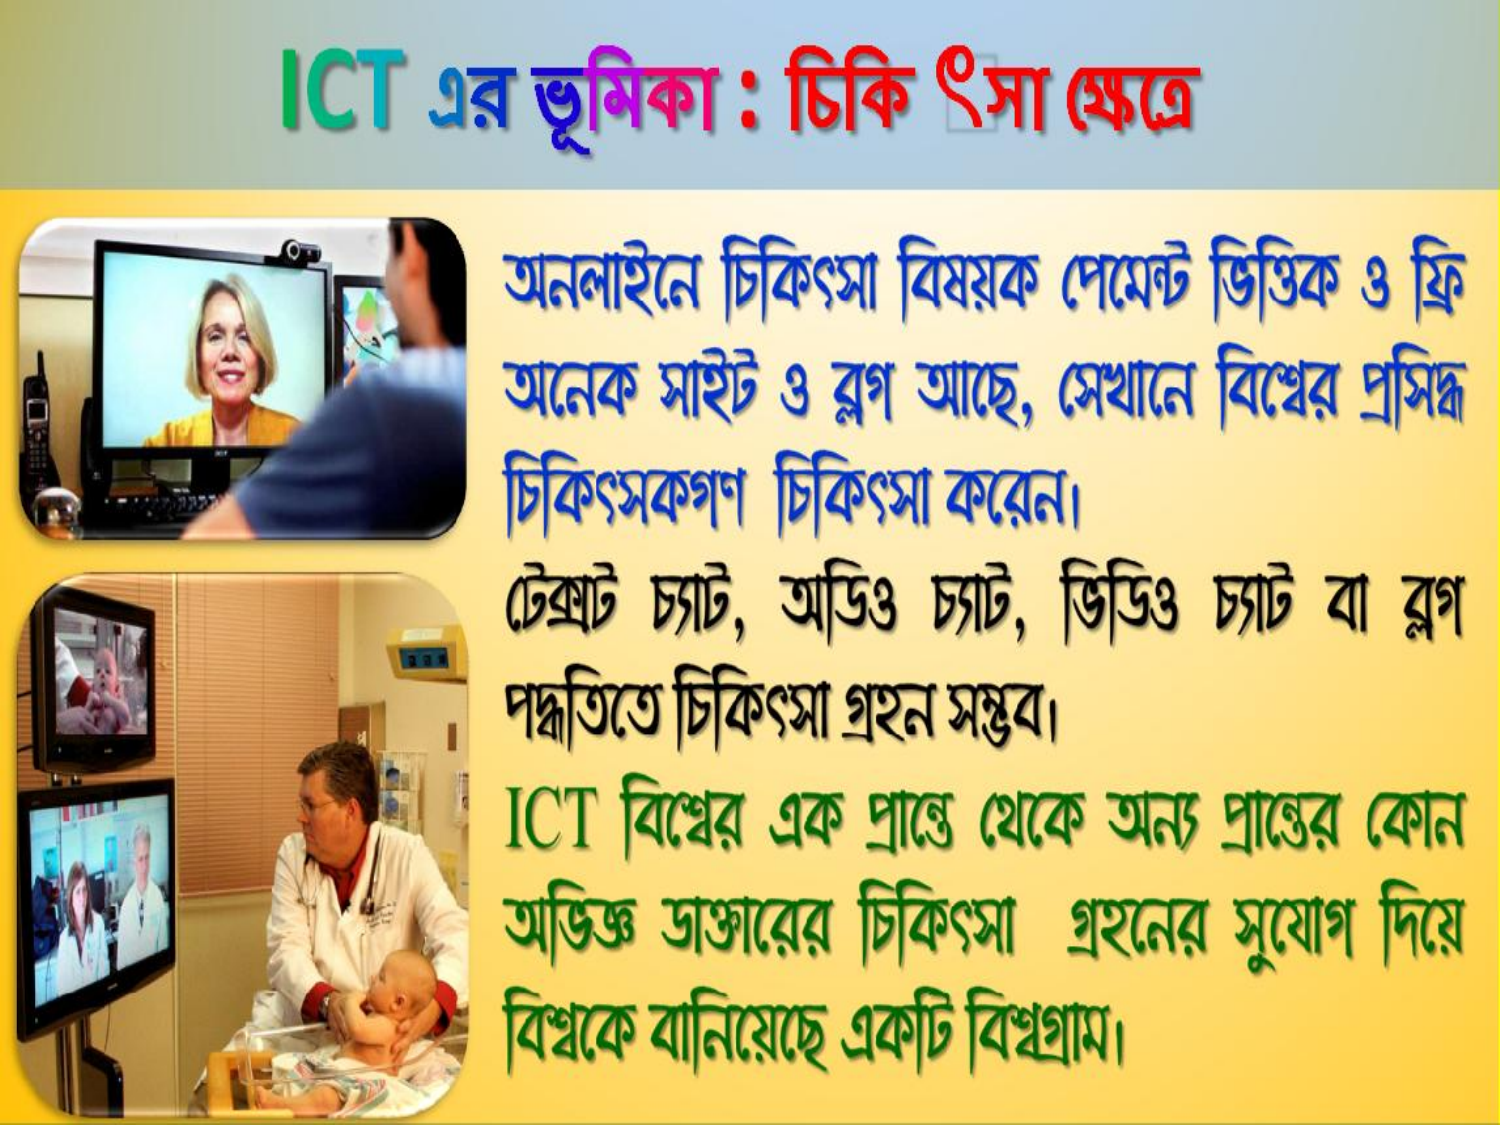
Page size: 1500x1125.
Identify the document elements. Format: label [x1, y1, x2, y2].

list [0, 0, 1500, 1125]
